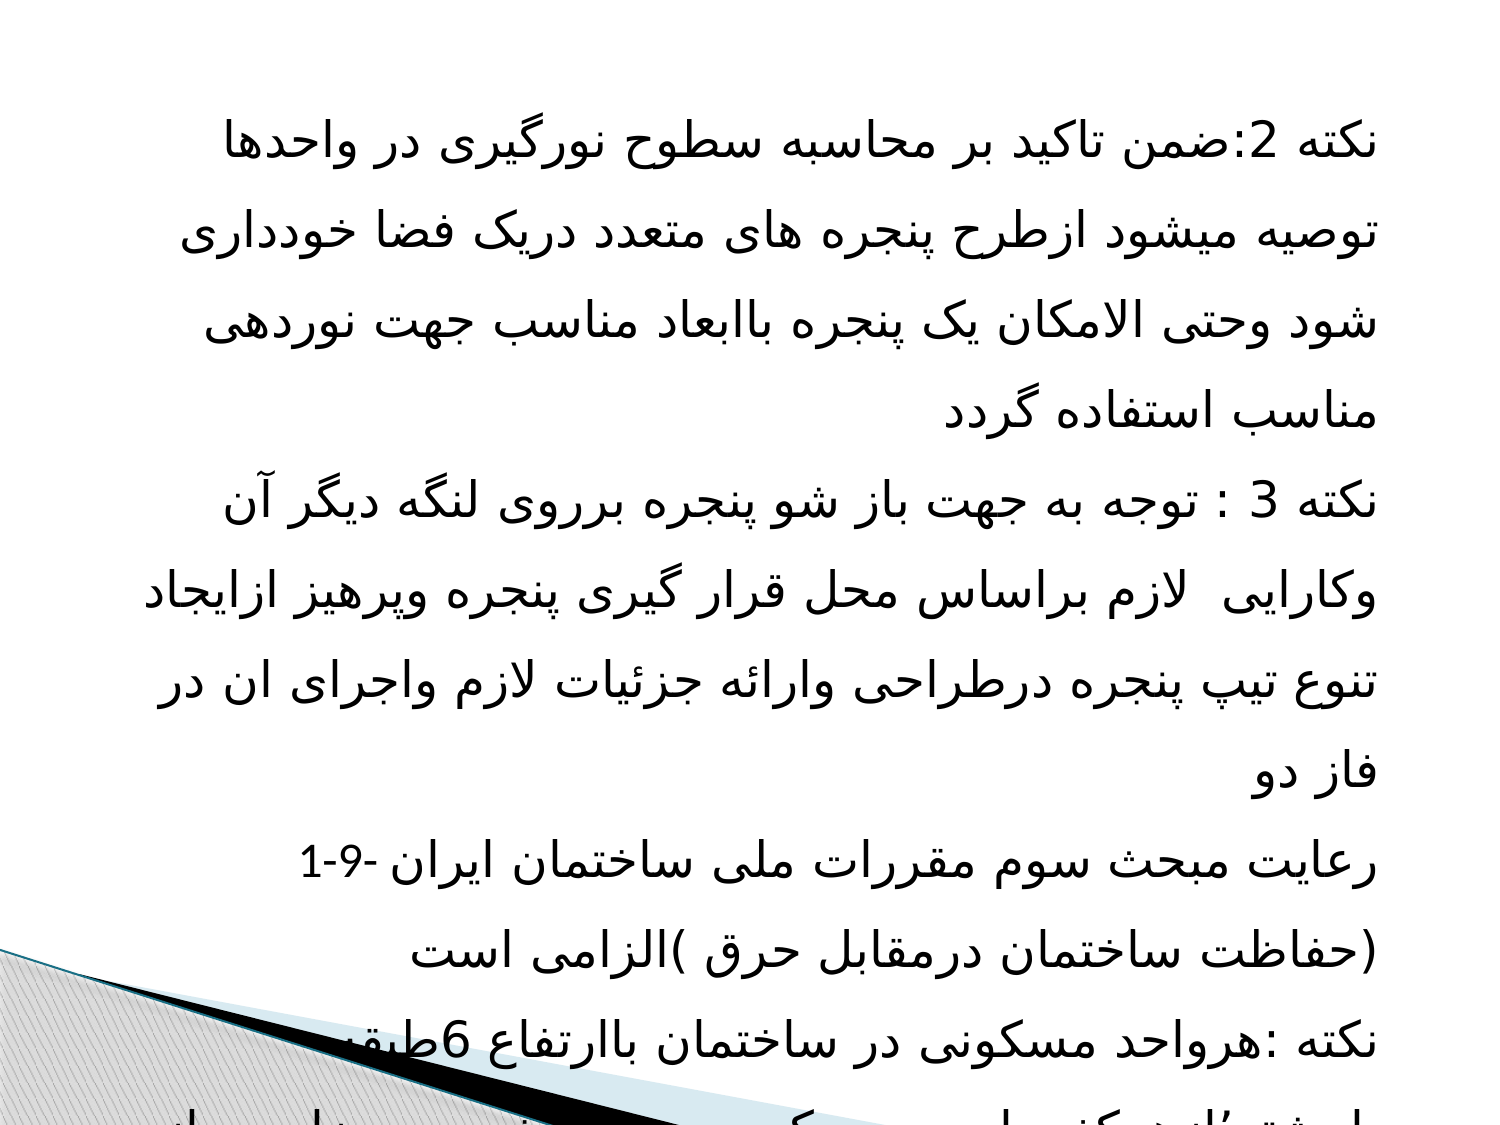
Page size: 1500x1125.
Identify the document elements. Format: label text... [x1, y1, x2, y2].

text_box نکته 2:ضمن تاکید بر محاسبه سطوح نورگیری در واحدها توصیه میشود ازطرح پنجره های متعدد دریک فضا خودداری شود وحتی الامکان یک پنجره باابعاد مناسب جهت نوردهی مناسب استفاده گردد نکته 3 : توجه به جهت باز شو پنجره برروی لنگه دیگر آن وکارایی لازم براساس محل قرار گیری پنجره وپرهیز ازایجاد تنوع تیپ پنجره درطراحی وارائه جزئیات لازم واجرای ان در فاز دو 1-9- رعایت مبحث سوم مقررات ملی ساختمان ایران (حفاظت ساختمان درمقابل حرق )الزامی است نکته :هرواحد مسکونی در ساختمان باارتفاع 6طبقه یابیشتر٬ازهمکف باید دست کم به دو راه خروج مجزا ودوراز هم دسترسی داشته باشد [93, 70, 1395, 1125]
